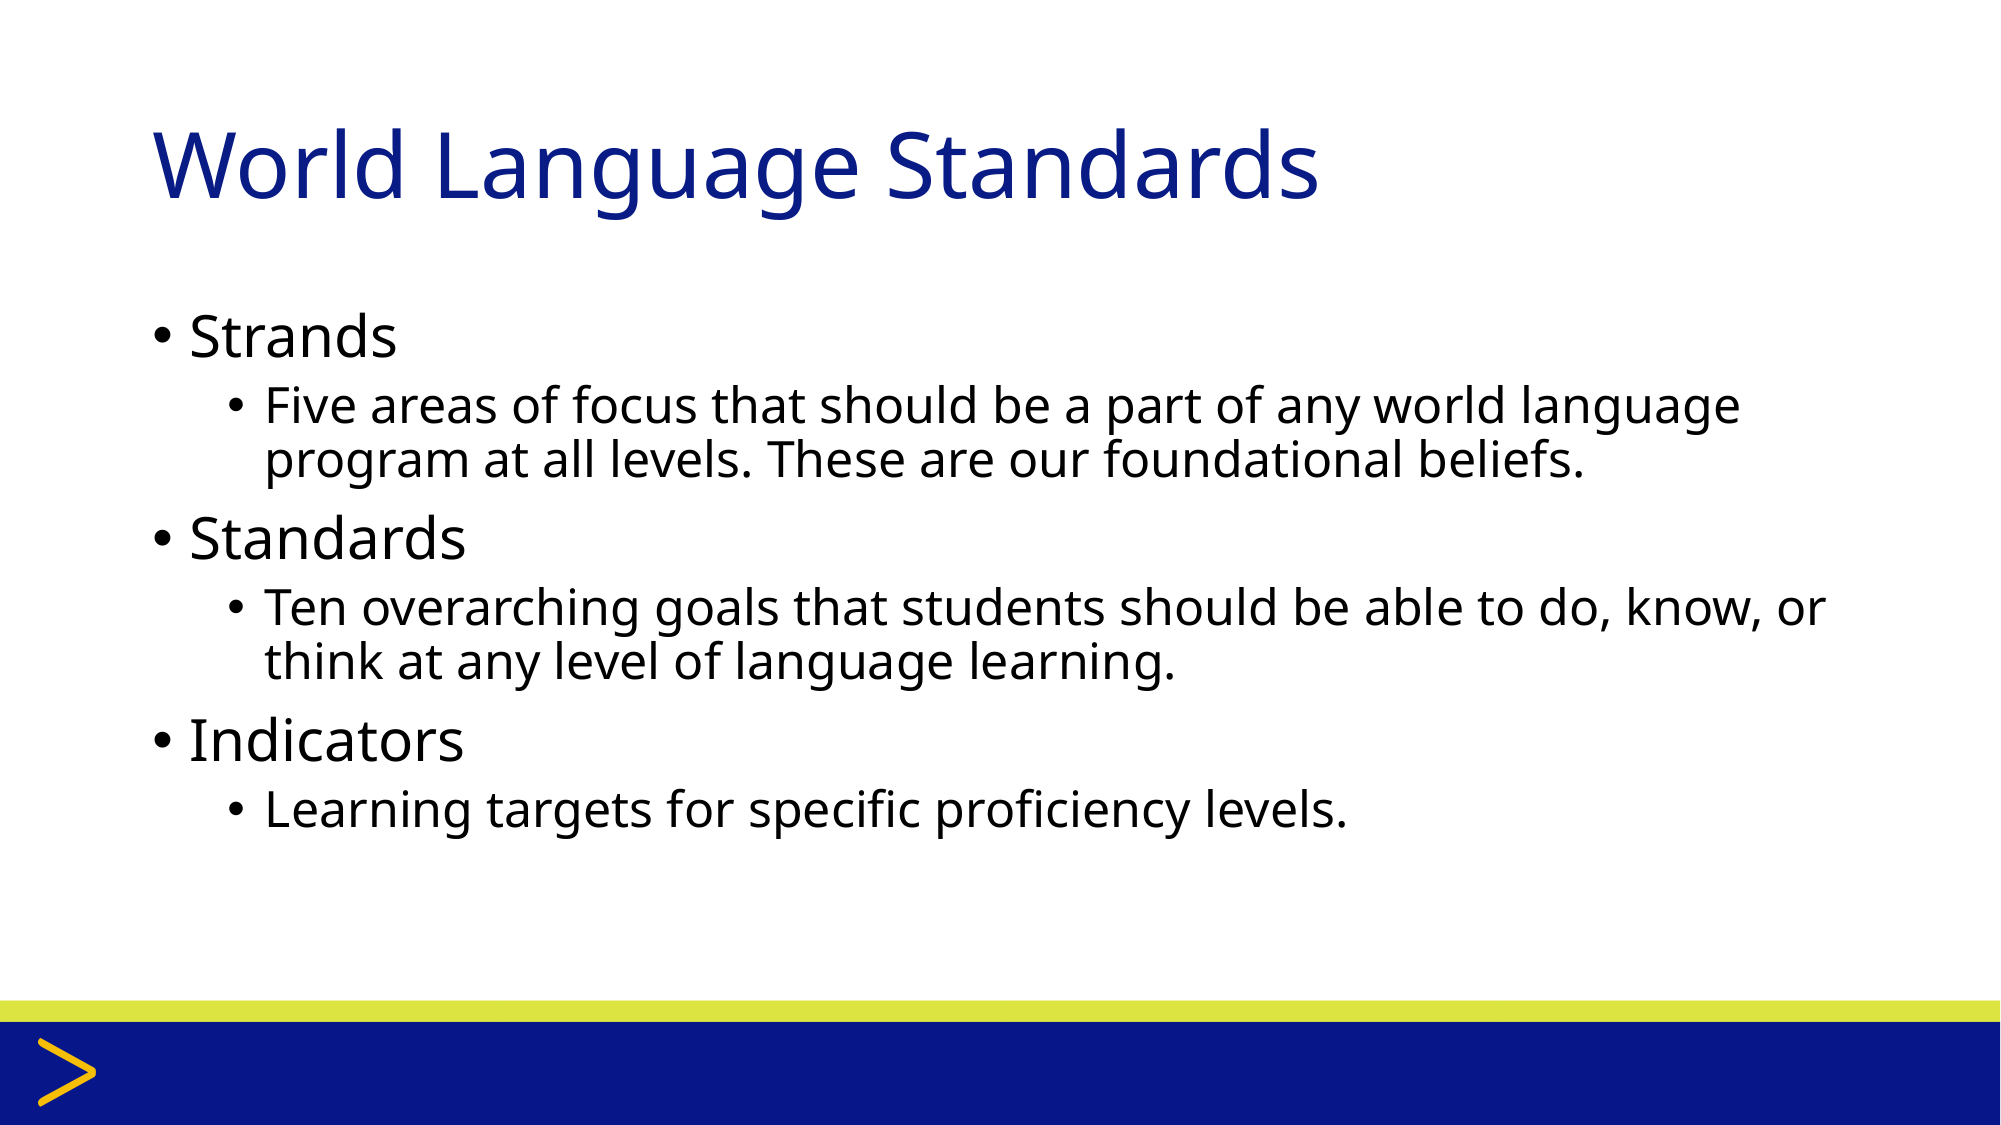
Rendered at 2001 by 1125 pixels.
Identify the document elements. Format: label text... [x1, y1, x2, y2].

picture [0, 0, 2001, 1125]
list Strands Five areas of focus that should be a part of any world language program at all levels. These are our foundational beliefs. Standards Ten overarching goals that students should be able to do, know, or think at any level of language learning. Indicators Learning targets for specific proficiency levels. [137, 299, 1863, 1014]
title World Language Standards [137, 59, 1863, 278]
